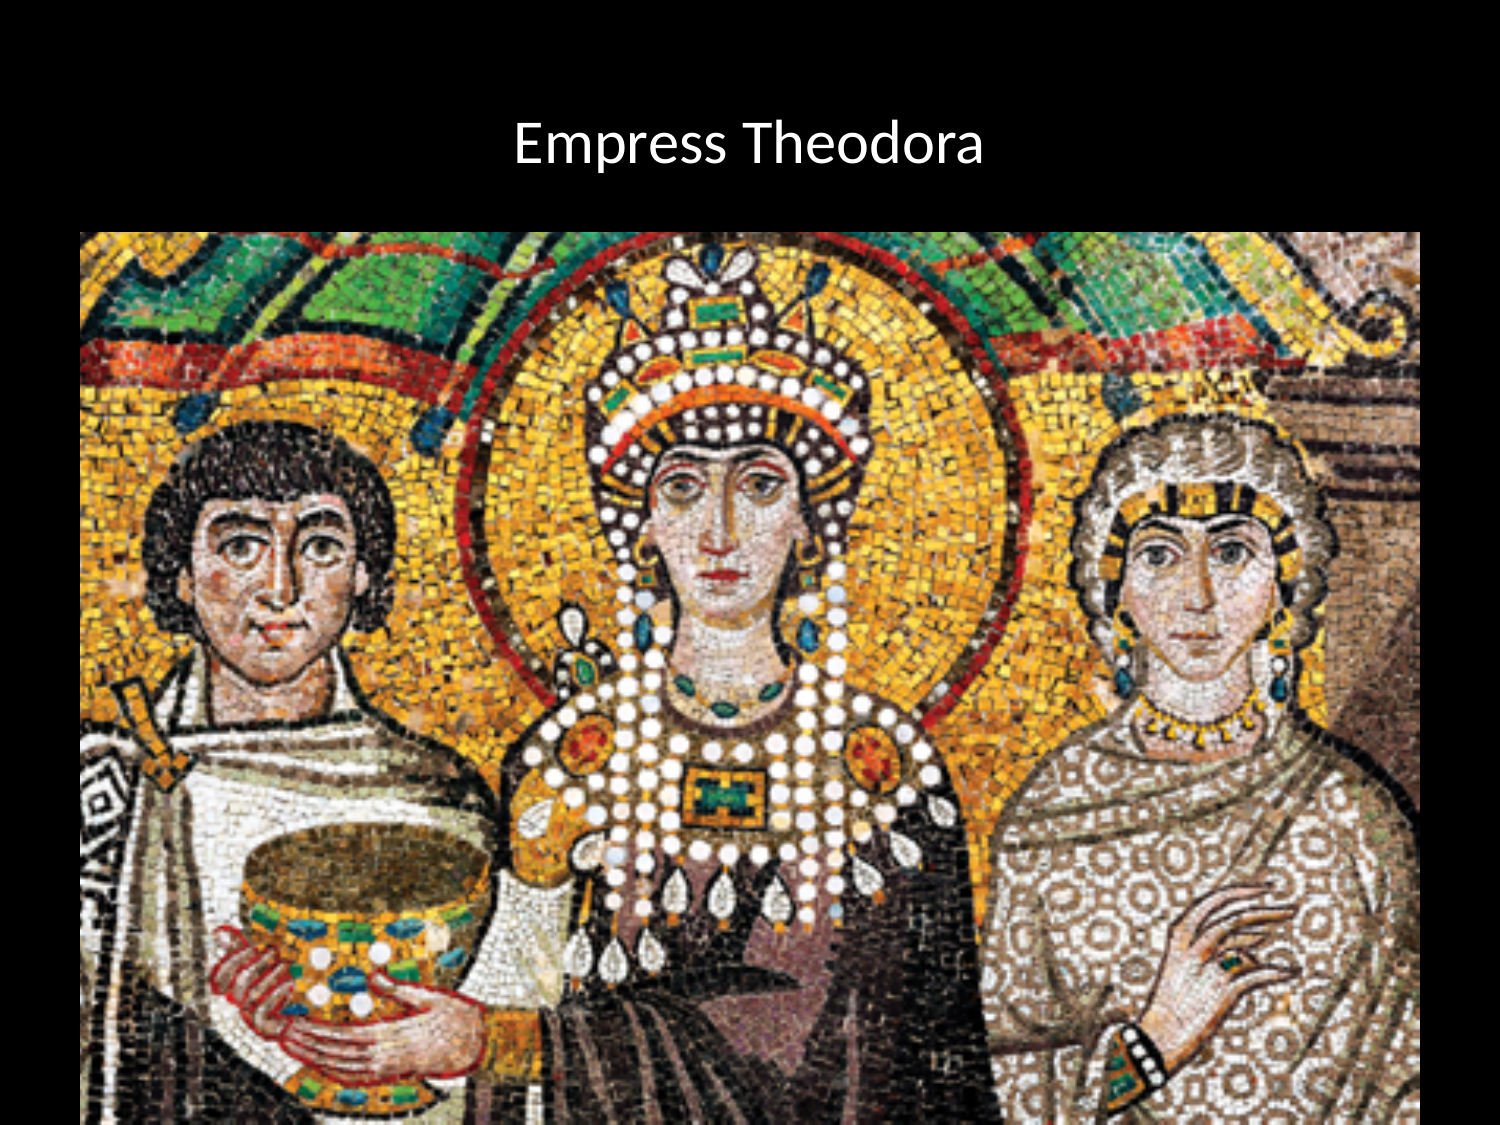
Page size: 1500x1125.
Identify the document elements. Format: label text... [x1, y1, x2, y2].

title Empress Theodora [75, 45, 1425, 233]
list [80, 232, 1420, 1125]
